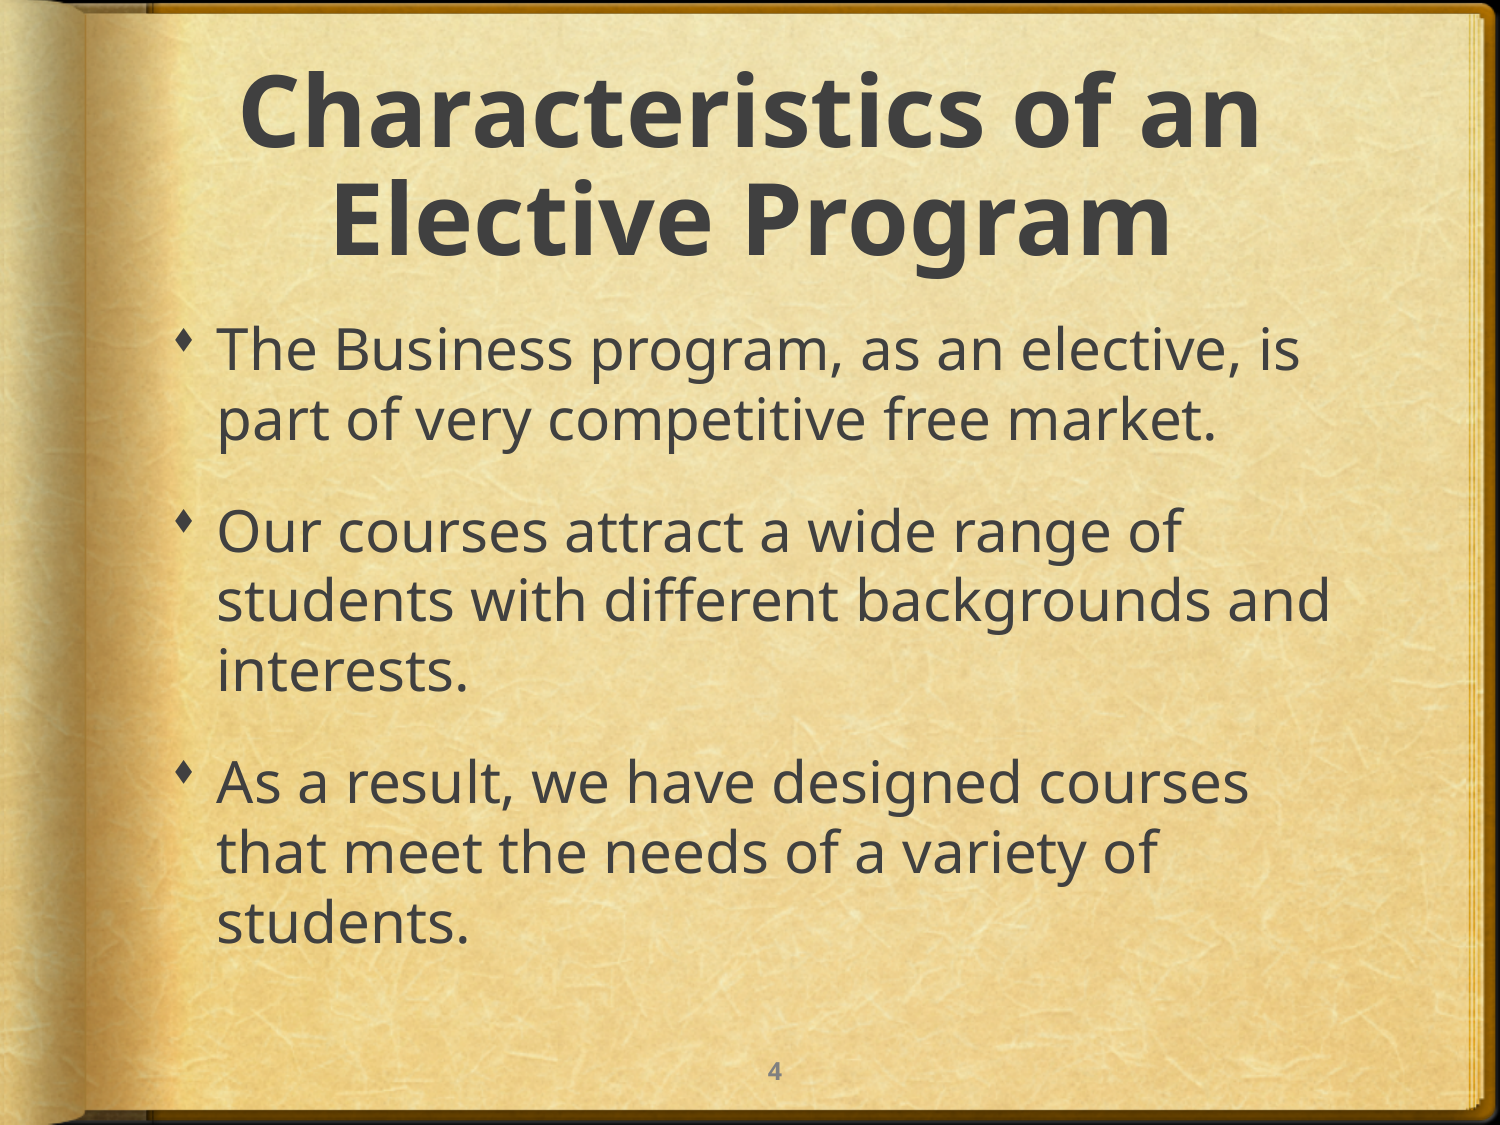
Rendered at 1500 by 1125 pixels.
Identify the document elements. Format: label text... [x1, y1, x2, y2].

picture [0, 0, 1500, 1125]
list The Business program, as an elective, is part of very competitive free market. Our courses attract a wide range of students with different backgrounds and interests. As a result, we have designed courses that meet the needs of a variety of students. [155, 304, 1349, 1076]
title Characteristics of an Elective Program [155, 75, 1349, 259]
slide_number 4 [725, 1042, 826, 1103]
